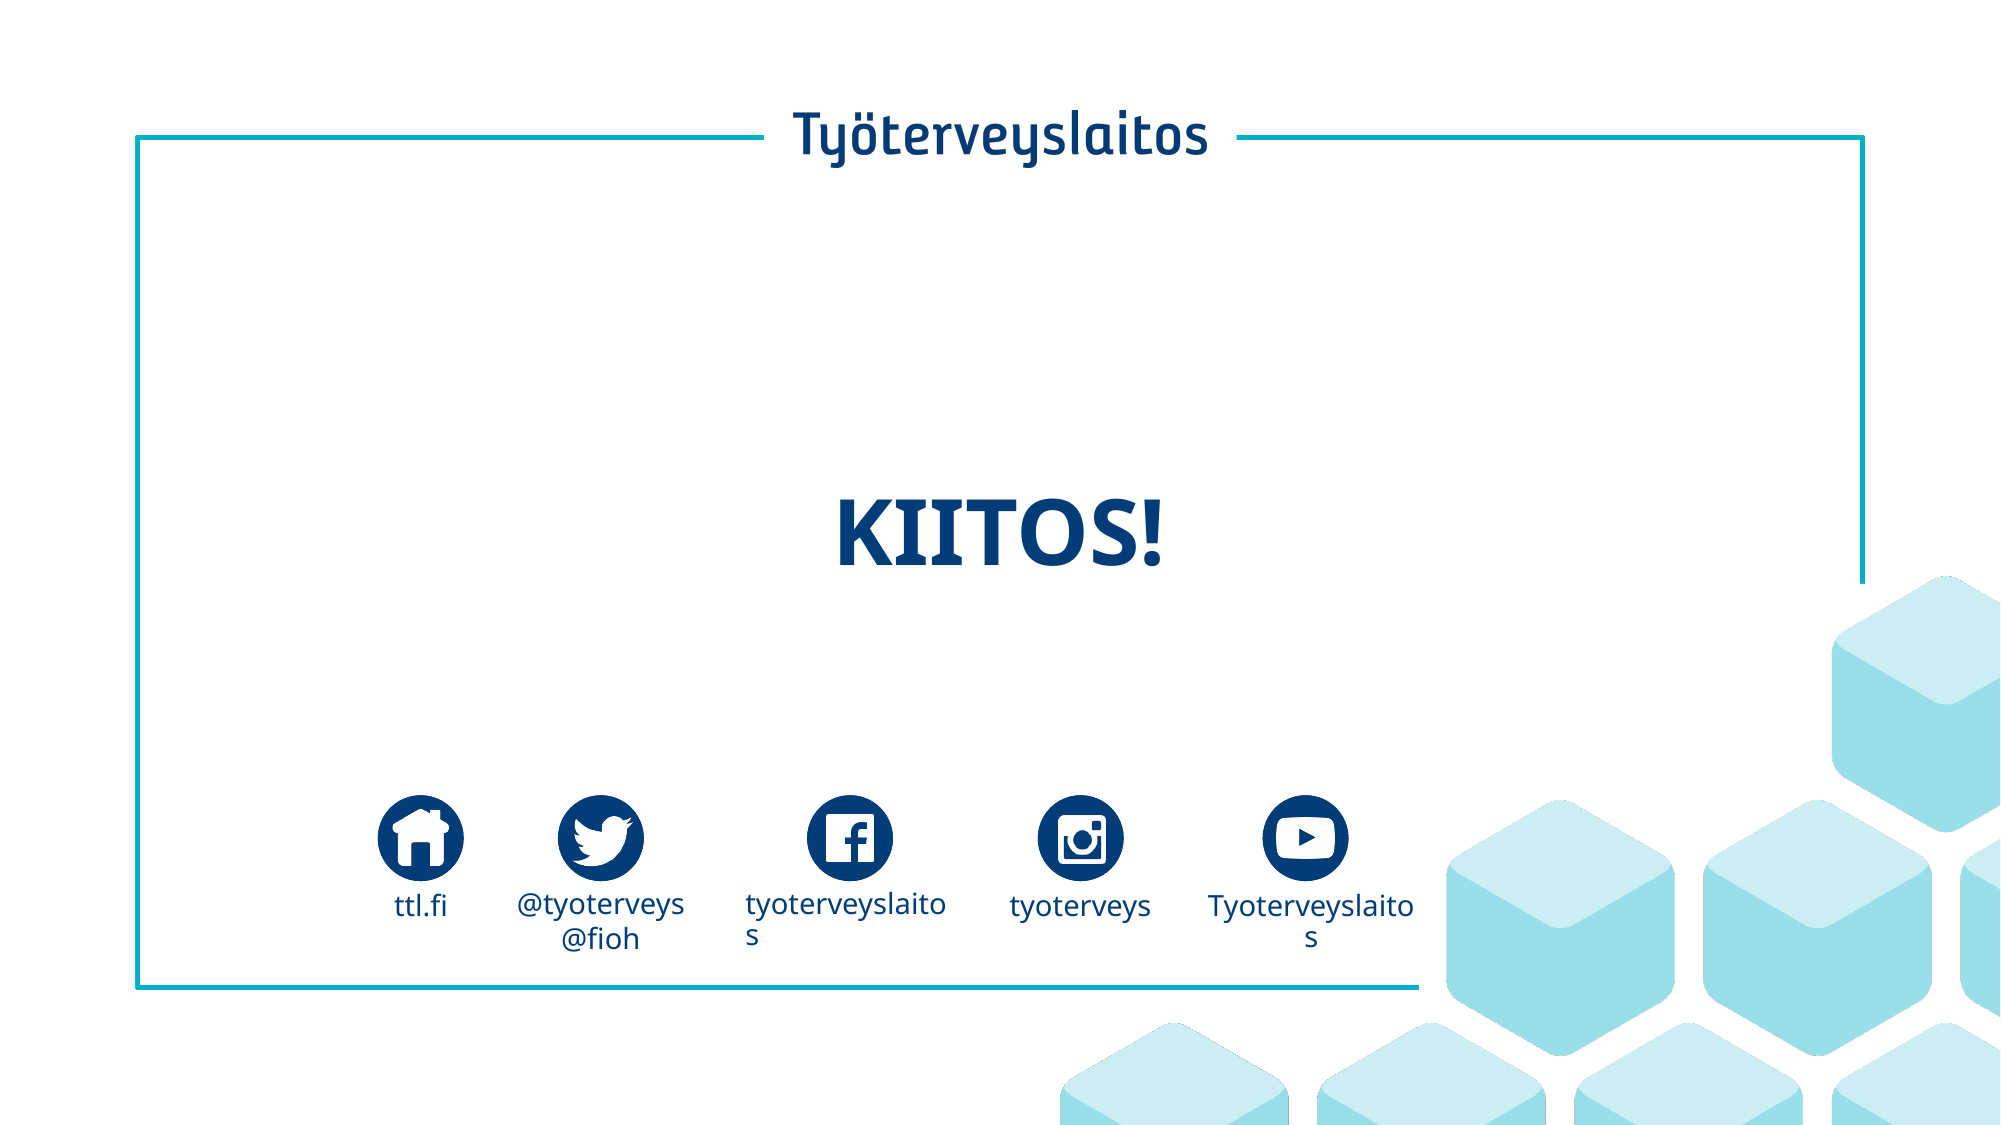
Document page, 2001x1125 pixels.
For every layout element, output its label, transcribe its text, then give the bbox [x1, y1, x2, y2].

picture [826, 814, 874, 862]
picture [1060, 576, 2001, 1125]
picture [569, 814, 635, 868]
picture [390, 806, 451, 867]
picture [793, 110, 1207, 168]
title KIITOS! [290, 293, 1709, 584]
picture [1058, 815, 1106, 864]
